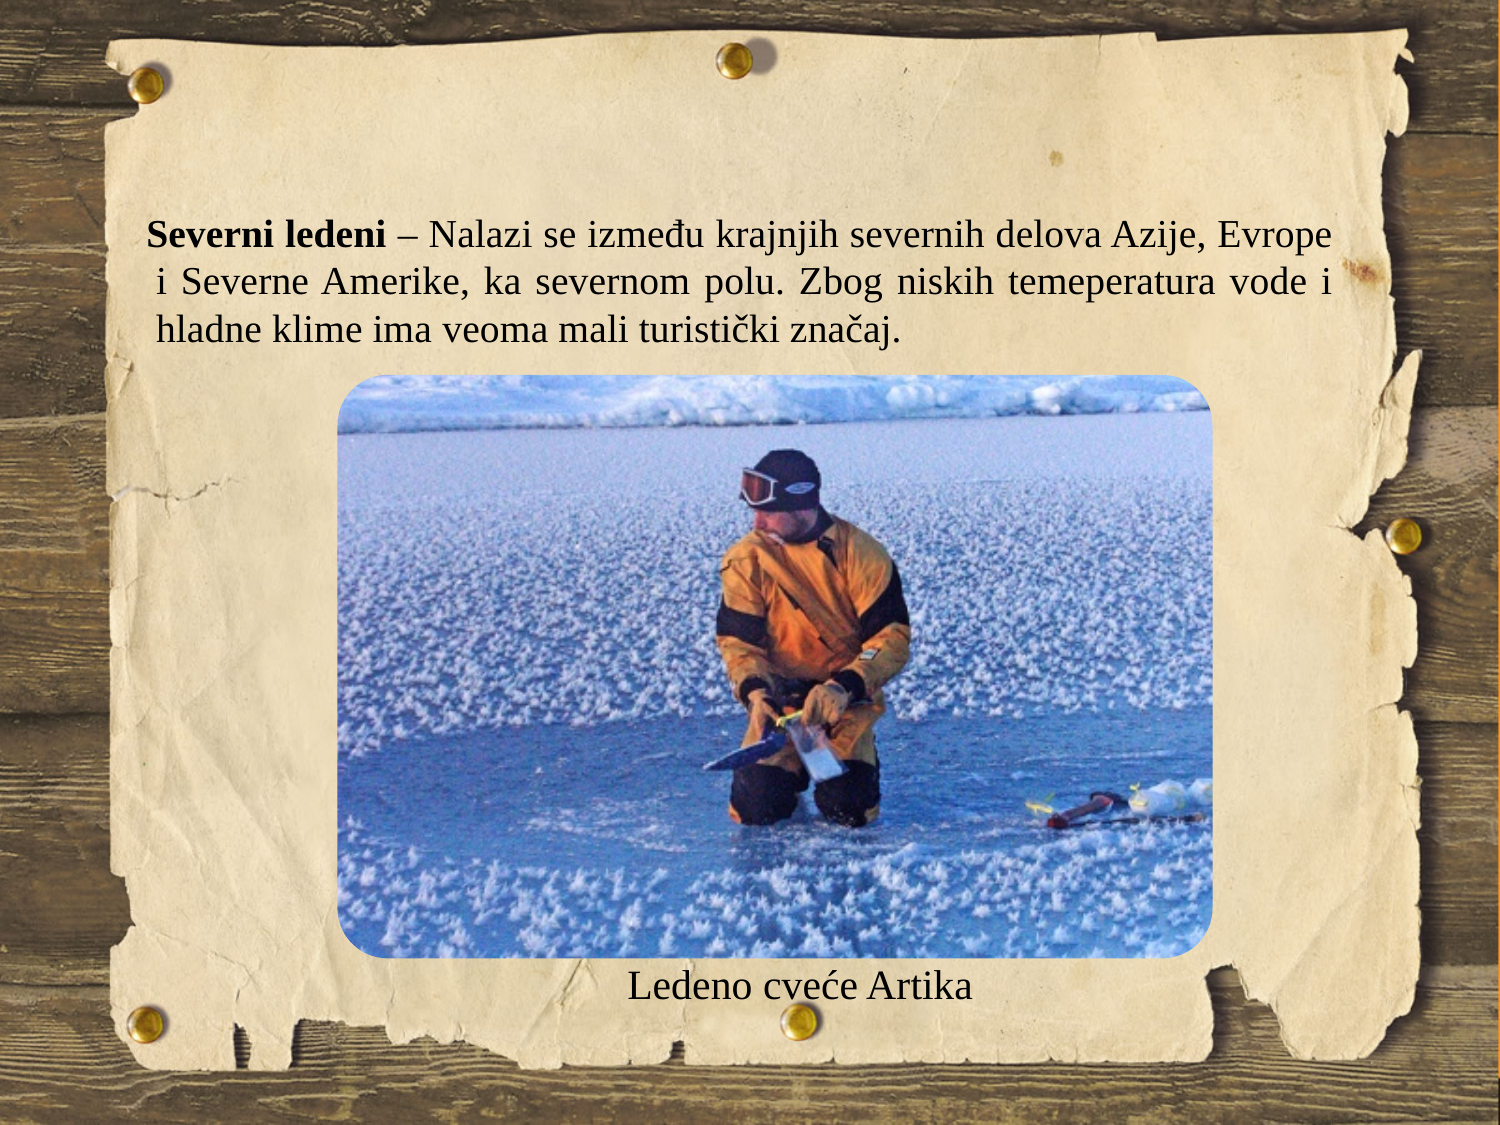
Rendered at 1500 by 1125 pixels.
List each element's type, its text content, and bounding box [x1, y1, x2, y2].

picture [0, 0, 1500, 1125]
text_box Ledeno cveće Artika [612, 968, 1100, 1015]
list Severni ledeni – Nalazi se između krajnjih severnih delova Azije, Evrope i Severne Amerike, ka severnom polu. Zbog niskih temeperatura vode i hladne klime ima veoma mali turistički značaj. [87, 200, 1350, 425]
